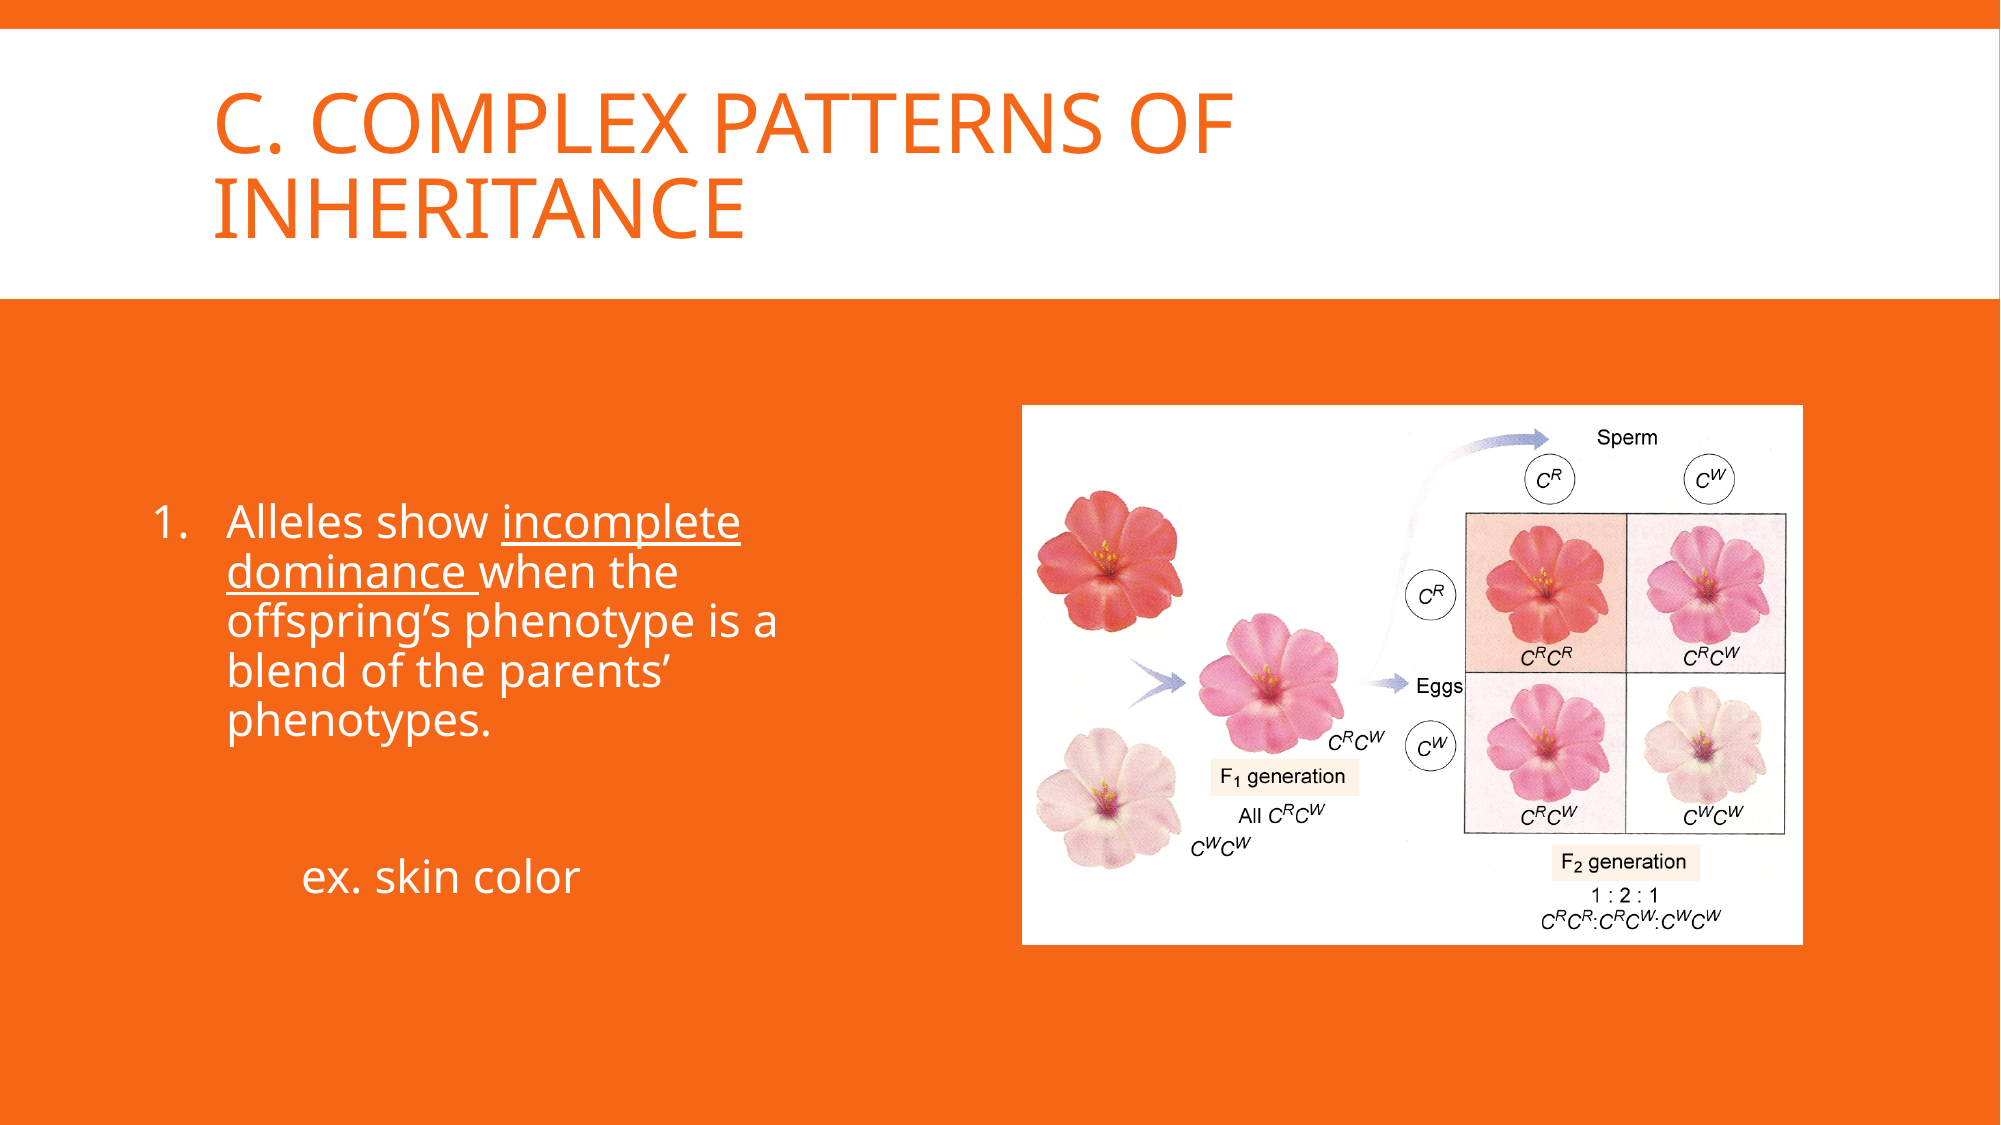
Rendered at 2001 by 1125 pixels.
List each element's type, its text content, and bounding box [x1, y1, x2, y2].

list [1021, 405, 1803, 945]
list Alleles show incomplete dominance when the offspring’s phenotype is a blend of the parents’ phenotypes. ex. skin color [135, 491, 916, 1125]
title C. Complex patterns of inheritance [197, 46, 1803, 295]
